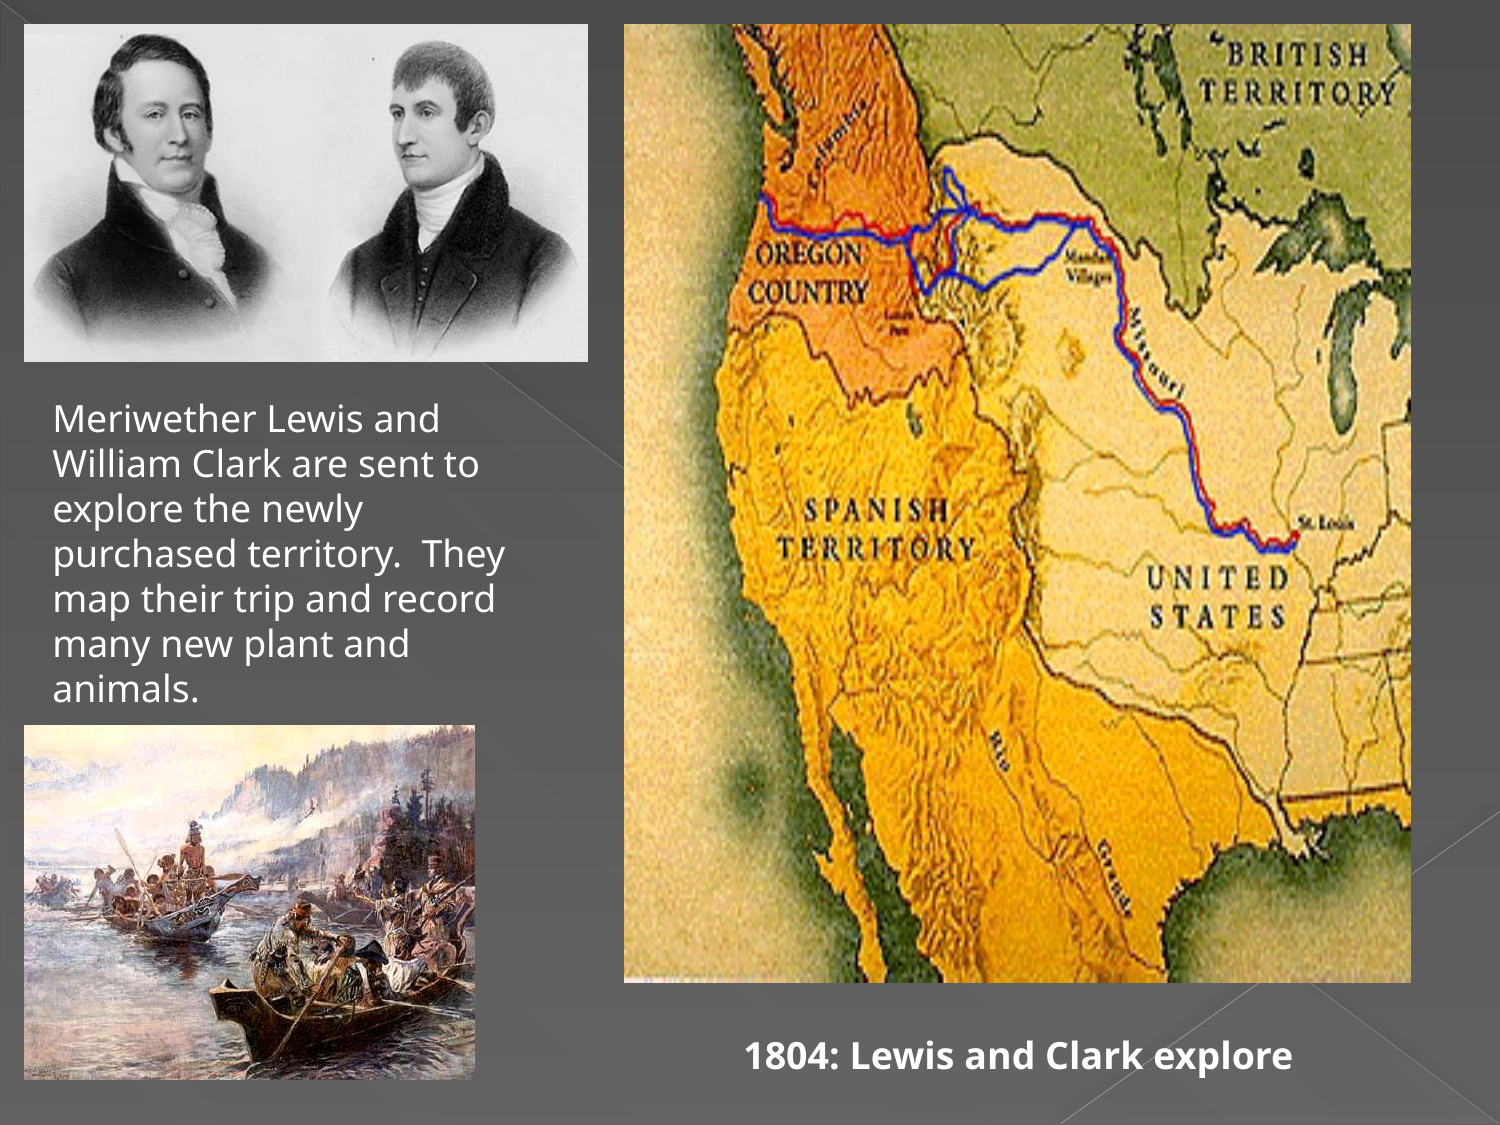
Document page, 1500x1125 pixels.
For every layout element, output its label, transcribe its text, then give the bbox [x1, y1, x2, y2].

picture [24, 725, 476, 1080]
text_box Meriwether Lewis and William Clark are sent to explore the newly purchased territory. They map their trip and record many new plant and animals. [37, 387, 525, 718]
picture [24, 24, 588, 362]
picture [624, 24, 1412, 983]
text_box 1804: Lewis and Clark explore [612, 1024, 1425, 1085]
